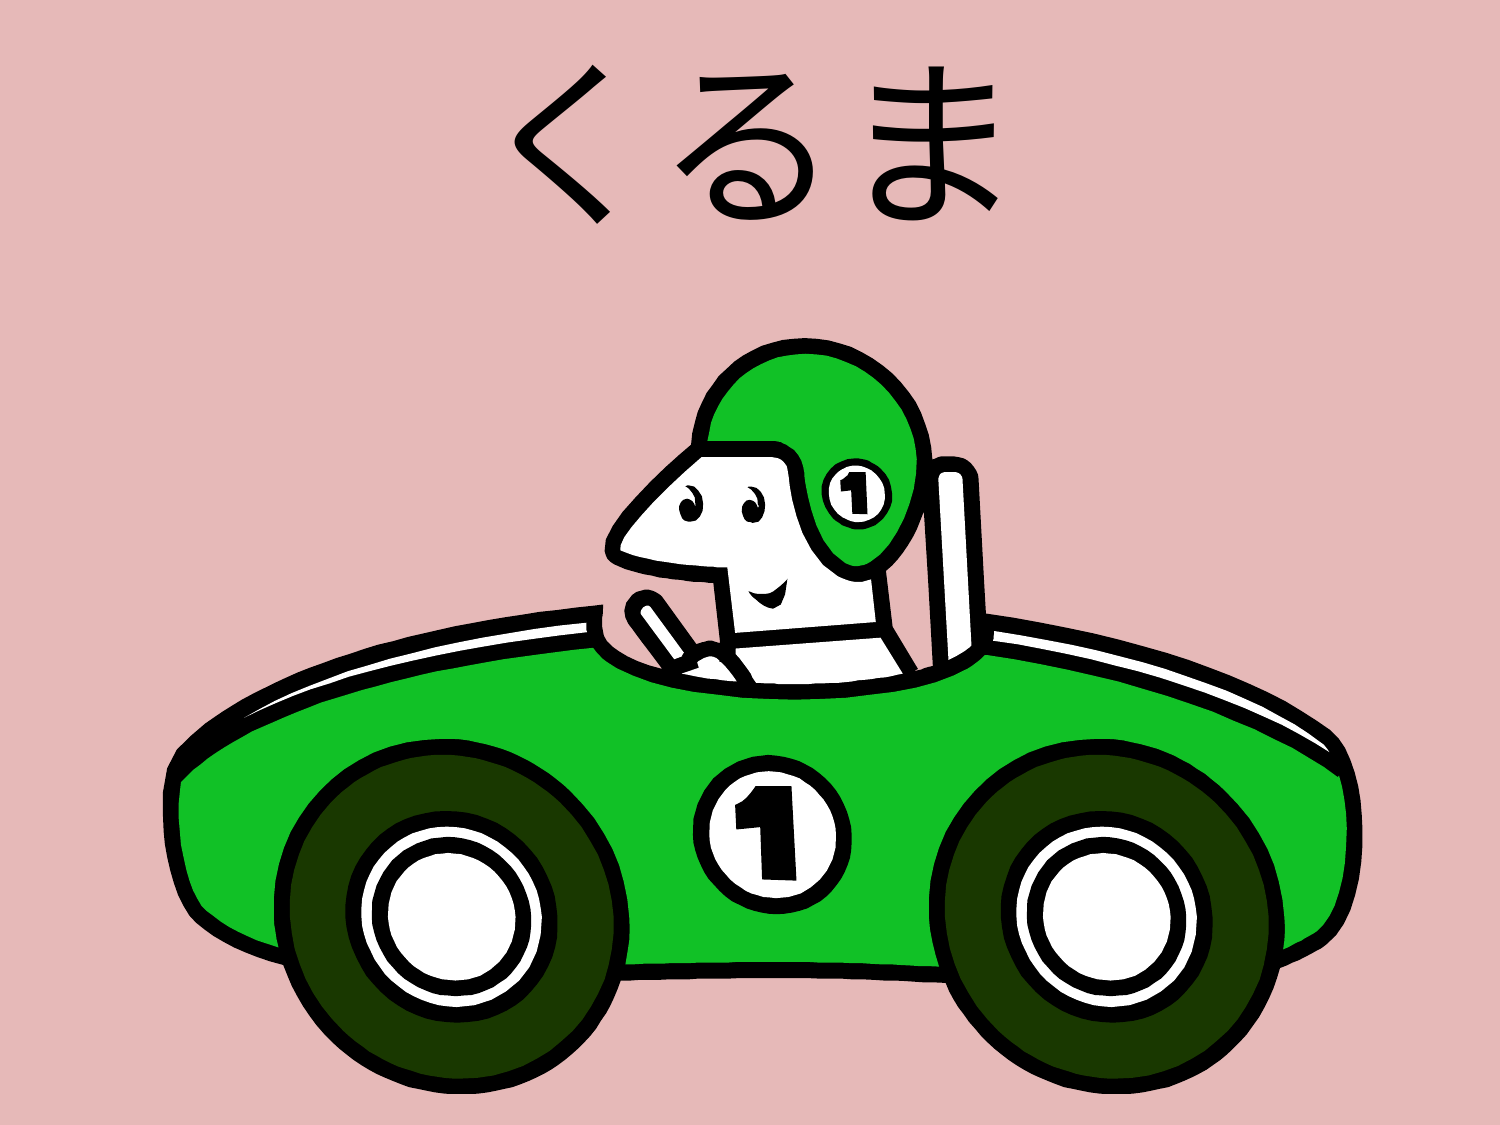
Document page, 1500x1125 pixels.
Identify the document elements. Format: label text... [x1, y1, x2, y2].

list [159, 337, 1364, 1095]
title くるま [75, 45, 1425, 233]
